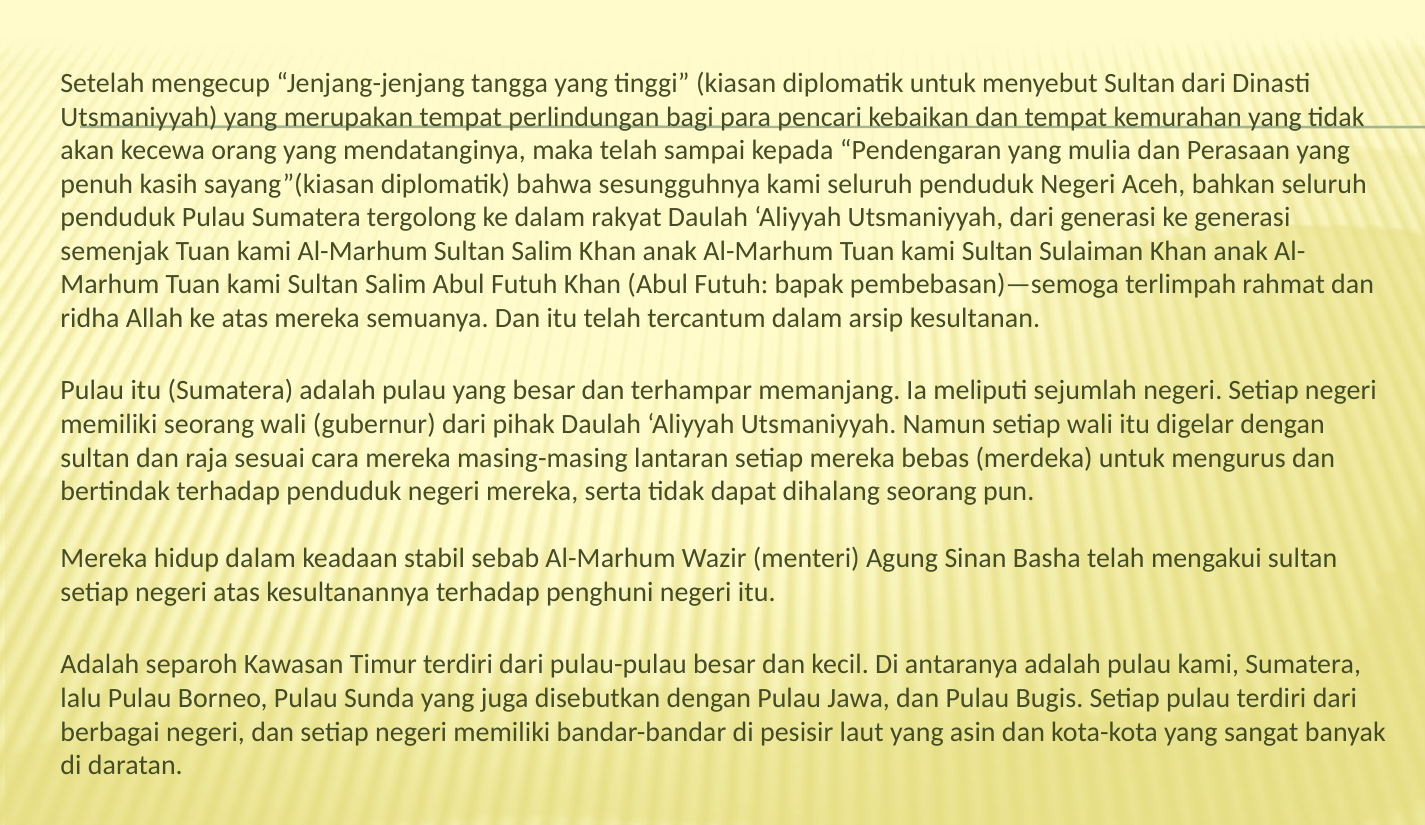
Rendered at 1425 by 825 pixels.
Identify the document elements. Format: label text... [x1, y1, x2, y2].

list Setelah mengecup “Jenjang-jenjang tangga yang tinggi” (kiasan diplomatik untuk menyebut Sultan dari Dinasti Utsmaniyyah) yang merupakan tempat perlindungan bagi para pencari kebaikan dan tempat kemurahan yang tidak akan kecewa orang yang mendatanginya, maka telah sampai kepada “Pendengaran yang mulia dan Perasaan yang penuh kasih sayang”(kiasan diplomatik) bahwa sesungguhnya kami seluruh penduduk Negeri Aceh, bahkan seluruh penduduk Pulau Sumatera tergolong ke dalam rakyat Daulah ‘Aliyyah Utsmaniyyah, dari generasi ke generasi semenjak Tuan kami Al-Marhum Sultan Salim Khan anak Al-Marhum Tuan kami Sultan Sulaiman Khan anak Al-Marhum Tuan kami Sultan Salim Abul Futuh Khan (Abul Futuh: bapak pembebasan)—semoga terlimpah rahmat dan ridha Allah ke atas mereka semuanya. Dan itu telah tercantum dalam arsip kesultanan. Pulau itu (Sumatera) adalah pulau yang besar dan terhampar memanjang. Ia meliputi sejumlah negeri. Setiap negeri memiliki seorang wali (gubernur) dari pihak Daulah ‘Aliyyah Utsmaniyyah. Namun setiap wali itu digelar dengan sultan dan raja sesuai cara mereka masing-masing lantaran setiap mereka bebas (merdeka) untuk mengurus dan bertindak terhadap penduduk negeri mereka, serta tidak dapat dihalang seorang pun. Mereka hidup dalam keadaan stabil sebab Al-Marhum Wazir (menteri) Agung Sinan Basha telah mengakui sultan setiap negeri atas kesultanannya terhadap penghuni negeri itu. Adalah separoh Kawasan Timur terdiri dari pulau-pulau besar dan kecil. Di antaranya adalah pulau kami, Sumatera, lalu Pulau Borneo, Pulau Sunda yang juga disebutkan dengan Pulau Jawa, dan Pulau Bugis. Setiap pulau terdiri dari berbagai negeri, dan setiap negeri memiliki bandar-bandar di pesisir laut yang asin dan kota-kota yang sangat banyak di daratan. [47, 58, 1401, 803]
